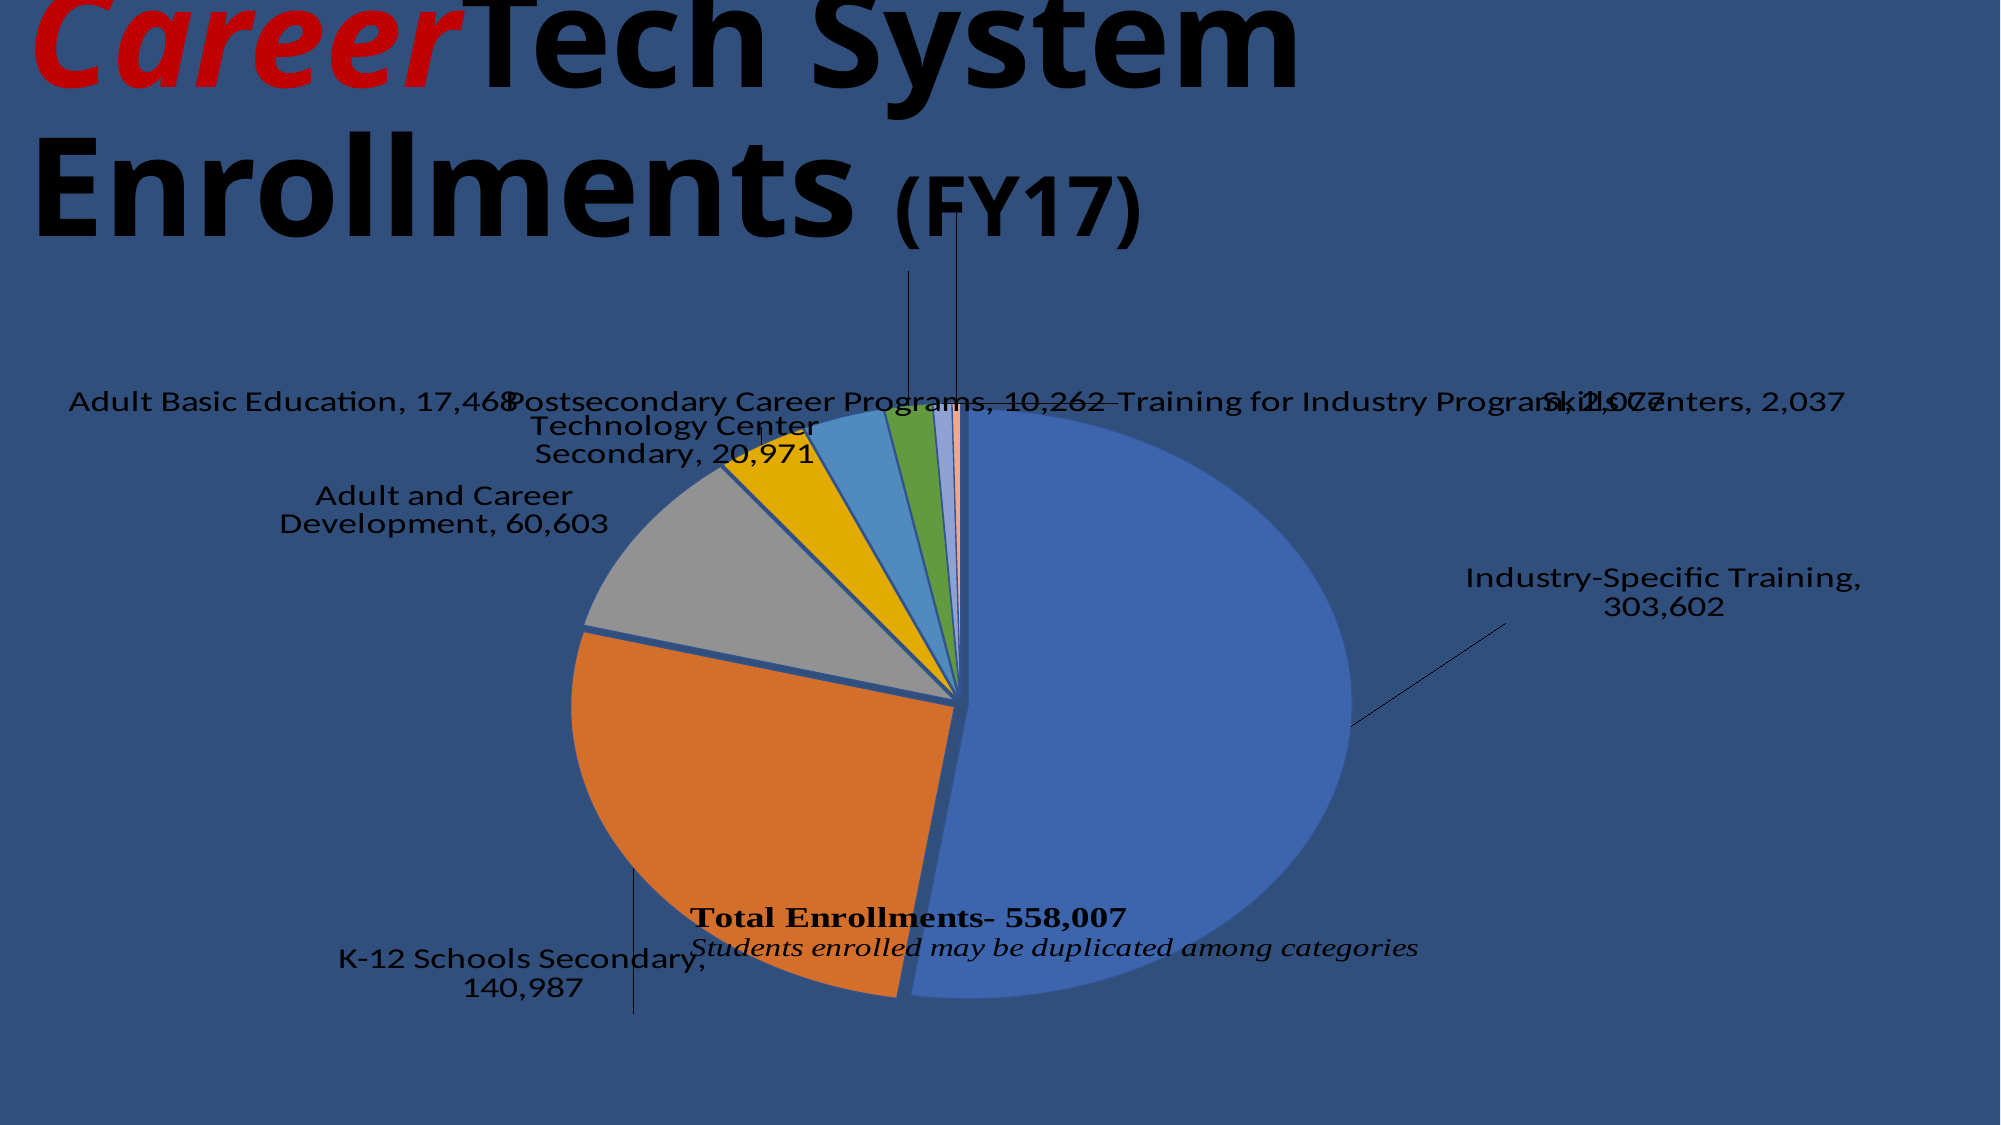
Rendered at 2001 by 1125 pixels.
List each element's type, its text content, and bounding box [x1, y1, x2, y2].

title CareerTech System Enrollments (FY17) [12, 22, 2000, 213]
chart [59, 212, 1863, 1014]
picture [0, 0, 2001, 1125]
